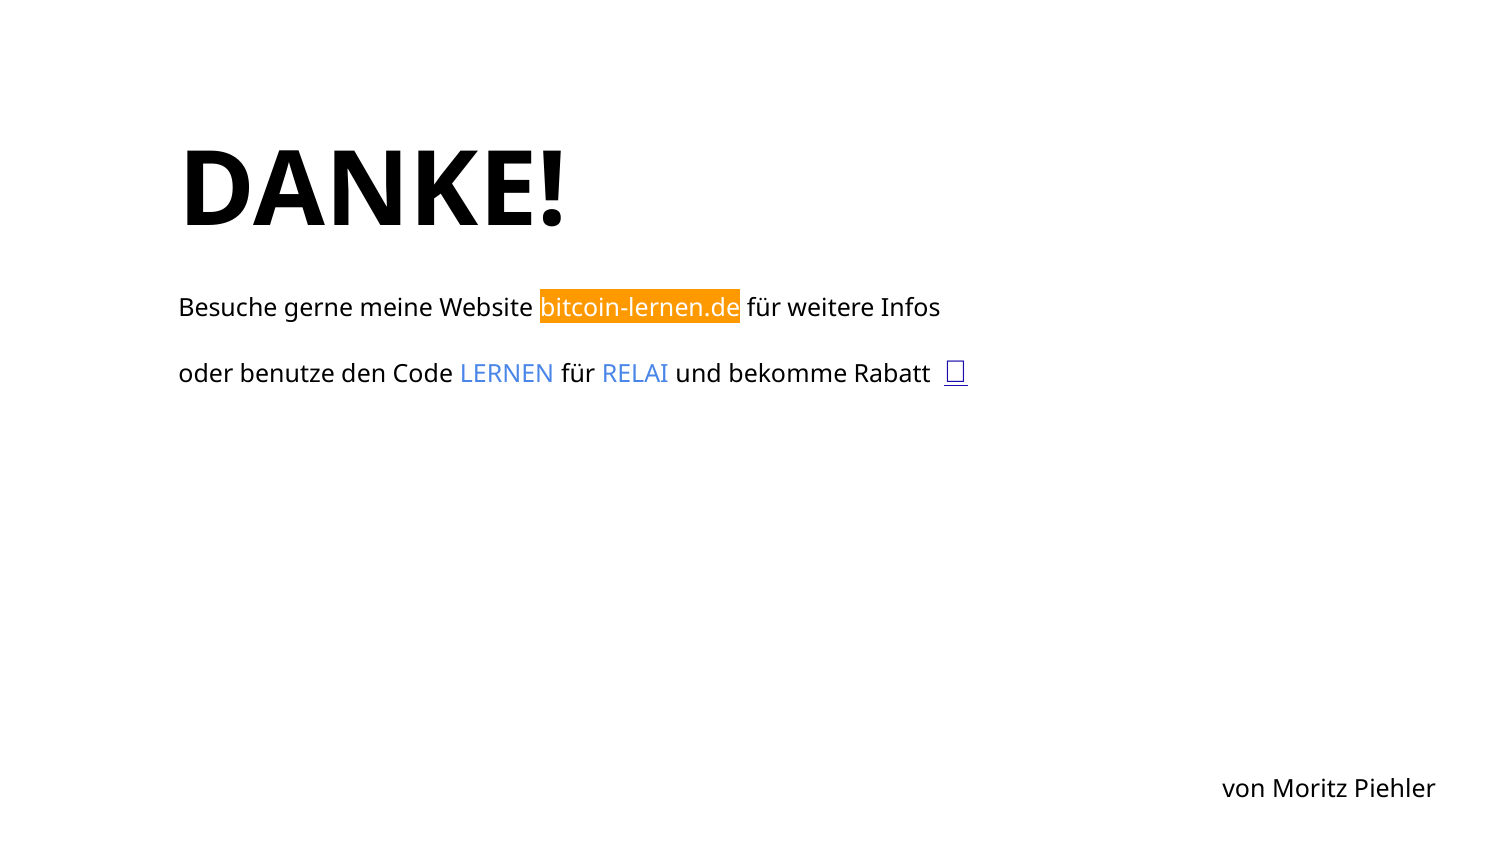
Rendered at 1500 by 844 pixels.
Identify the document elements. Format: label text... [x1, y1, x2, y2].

list von Moritz Piehler [286, 752, 1452, 844]
list Besuche gerne meine Website bitcoin-lernen.de für weitere Infos oder benutze den Code LERNEN für RELAI und bekomme Rabatt 🎉 [163, 271, 1329, 433]
title DANKE! [163, 136, 1353, 261]
